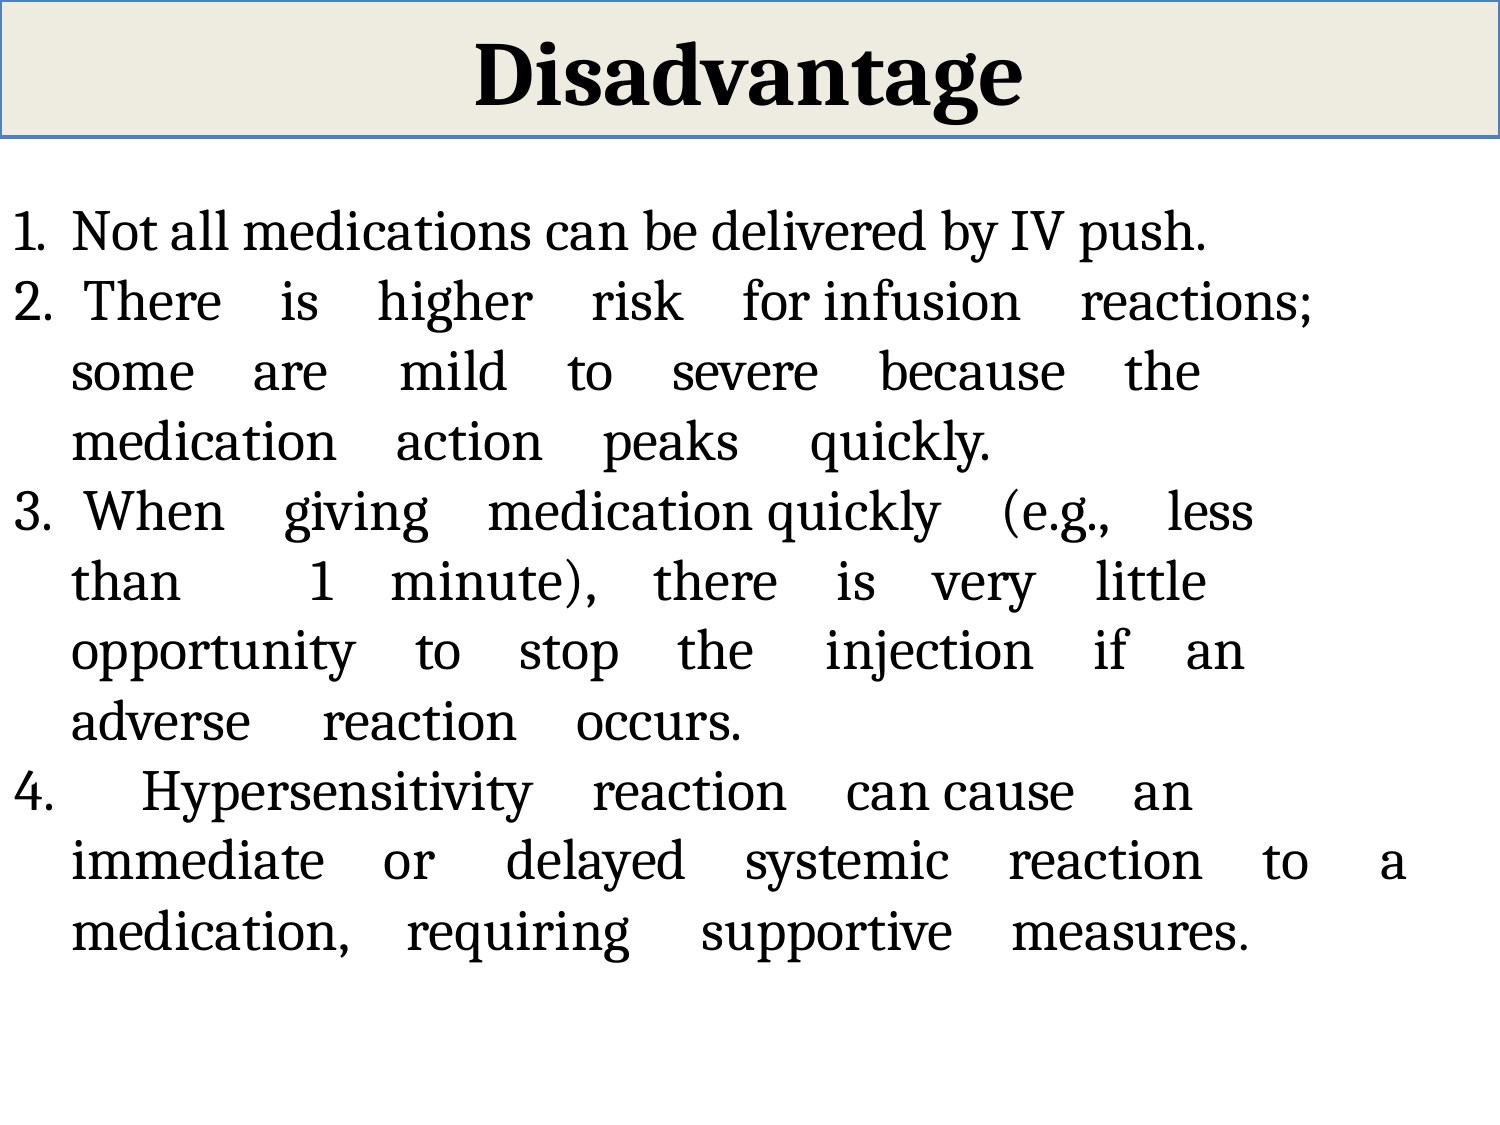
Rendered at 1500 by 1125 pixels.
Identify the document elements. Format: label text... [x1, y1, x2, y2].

text_box Not all medications can be delivered by IV push. There is higher risk for infusion reactions; some are mild to severe because the medication action peaks quickly. When giving medication quickly (e.g., less than 1 minute), there is very little opportunity to stop the injection if an adverse reaction occurs. Hypersensitivity reaction can cause an immediate or delayed systemic reaction to a medication, requiring supportive measures. [0, 184, 1500, 969]
title Disadvantage [0, 0, 1500, 139]
